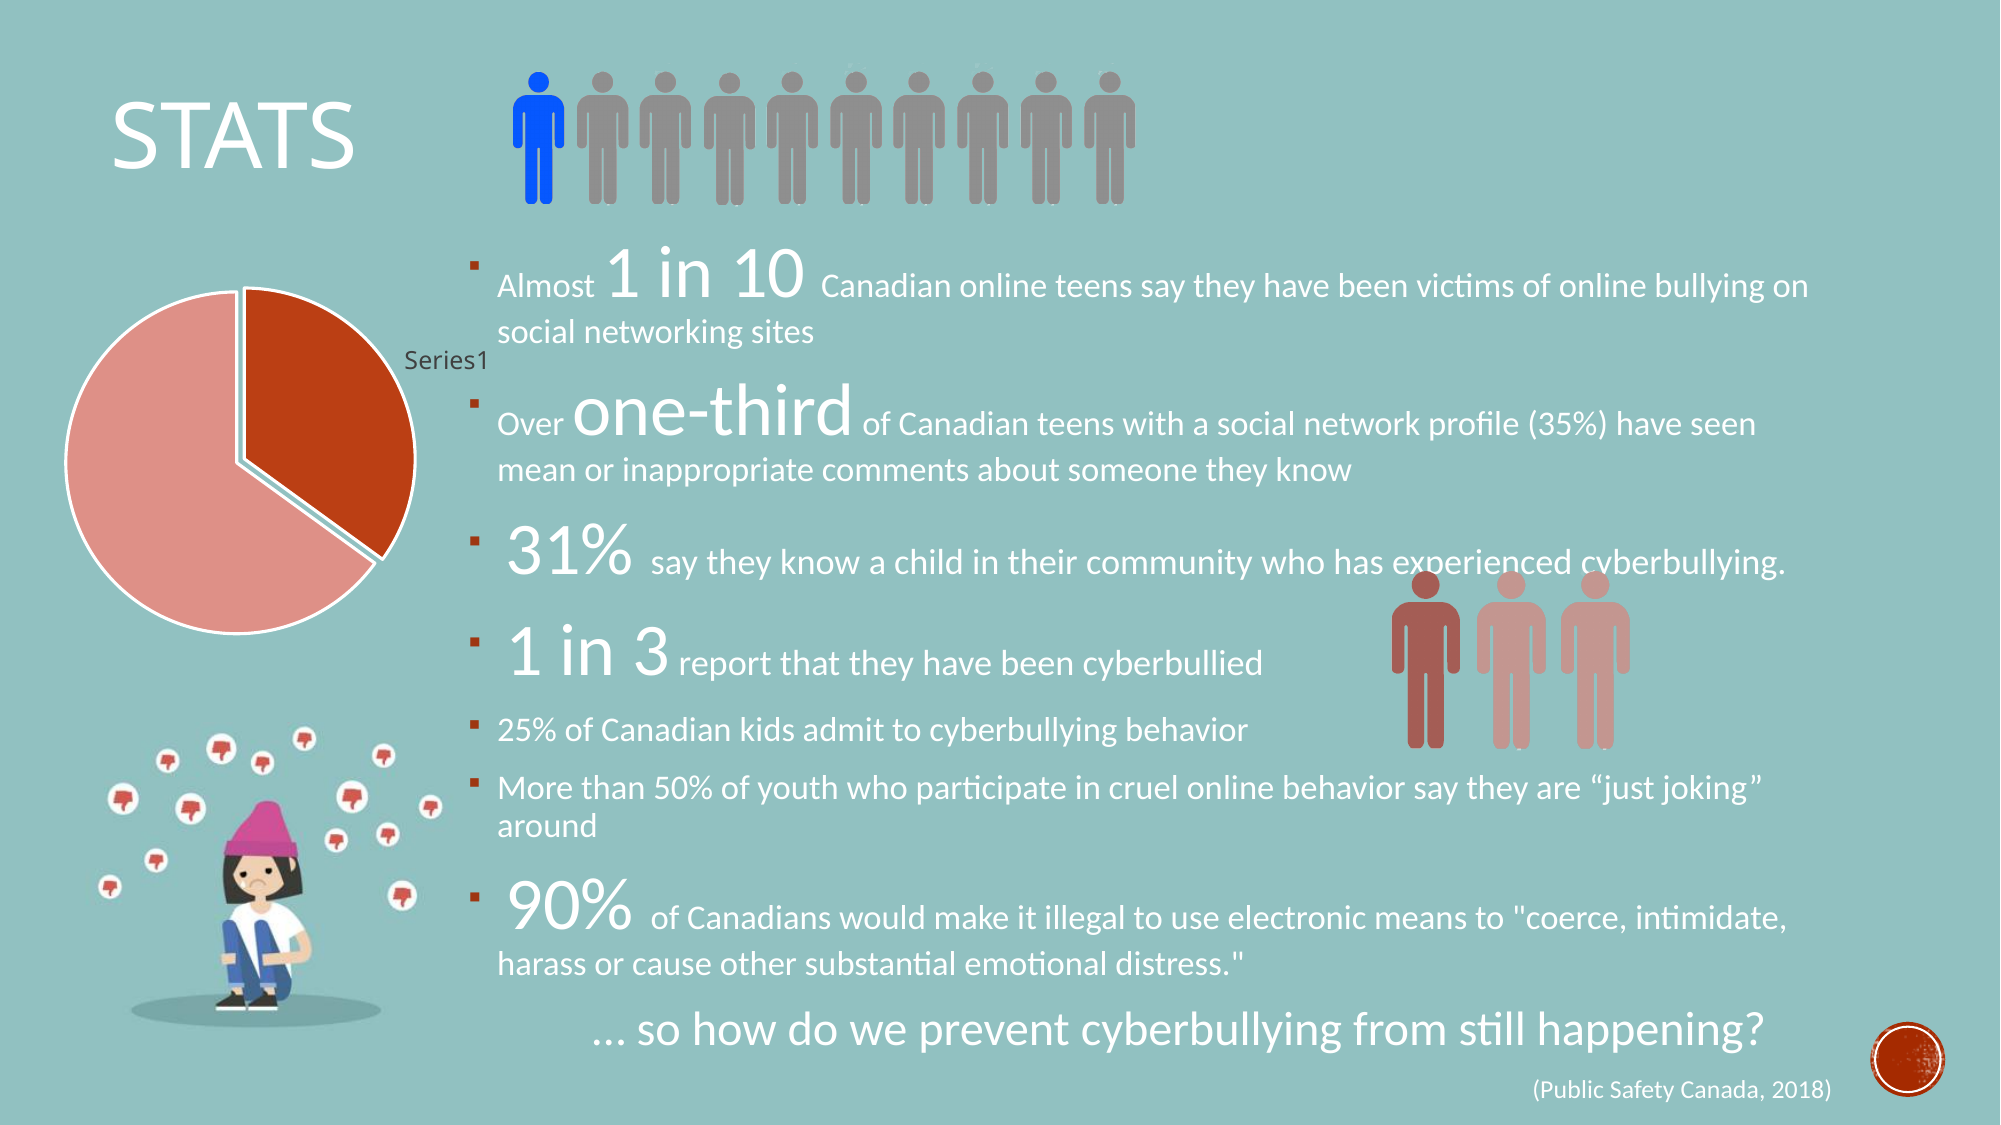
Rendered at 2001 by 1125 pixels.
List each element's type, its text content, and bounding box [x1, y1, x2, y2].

list Almost 1 in 10 Canadian online teens say they have been victims of online bullying on social networking sites Over one-third of Canadian teens with a social network profile (35%) have seen mean or inappropriate comments about someone they know 31% say they know a child in their community who has experienced cyberbullying. 1 in 3 report that they have been cyberbullied 25% of Canadian kids admit to cyberbullying behavior More than 50% of youth who participate in cruel online behavior say they are “just joking” around 90% of Canadians would make it illegal to use electronic means to "coerce, intimidate, harass or cause other substantial emotional distress." … so how do we prevent cyberbullying from still happening? (Public Safety Canada, 2018) [452, 226, 1855, 1125]
picture [1368, 533, 1642, 776]
chart [0, 53, 651, 683]
picture [494, 42, 1154, 226]
picture [31, 722, 492, 1031]
